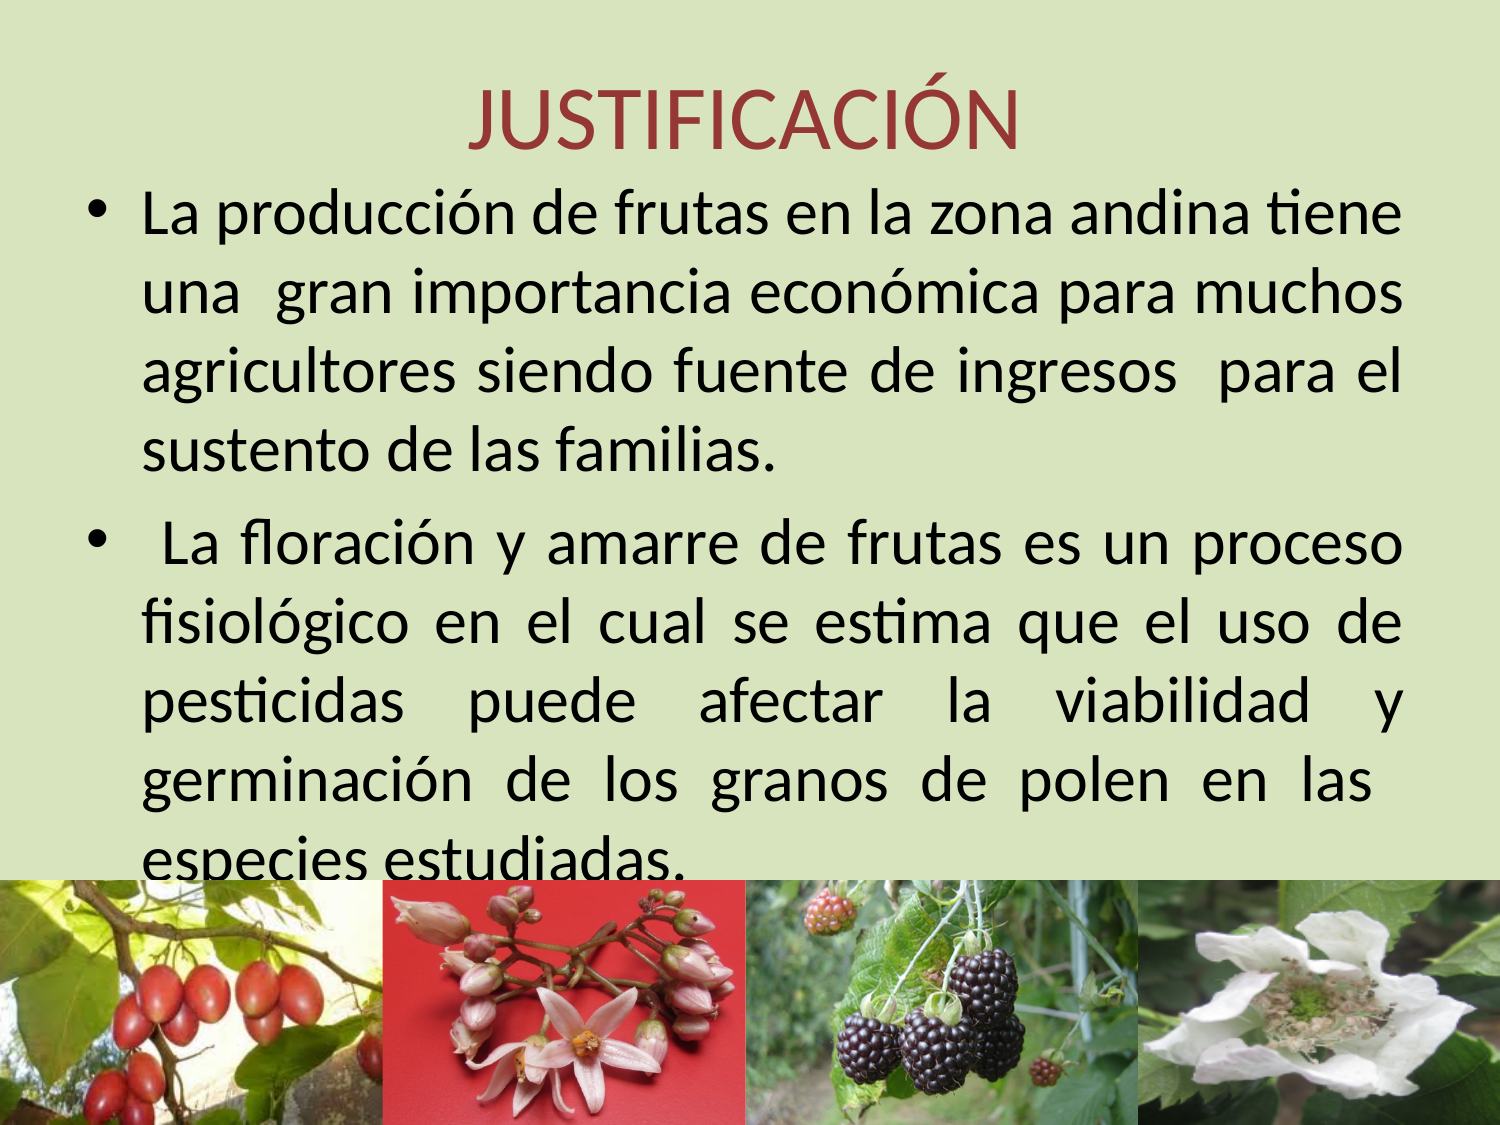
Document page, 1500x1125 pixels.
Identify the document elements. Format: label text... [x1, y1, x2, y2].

title JUSTIFICACIÓN [70, 19, 1421, 160]
list La producción de frutas en la zona andina tiene una gran importancia económica para muchos agricultores siendo fuente de ingresos para el sustento de las familias. La floración y amarre de frutas es un proceso fisiológico en el cual se estima que el uso de pesticidas puede afectar la viabilidad y germinación de los granos de polen en las especies estudiadas. [70, 160, 1421, 878]
picture [0, 880, 1500, 1125]
